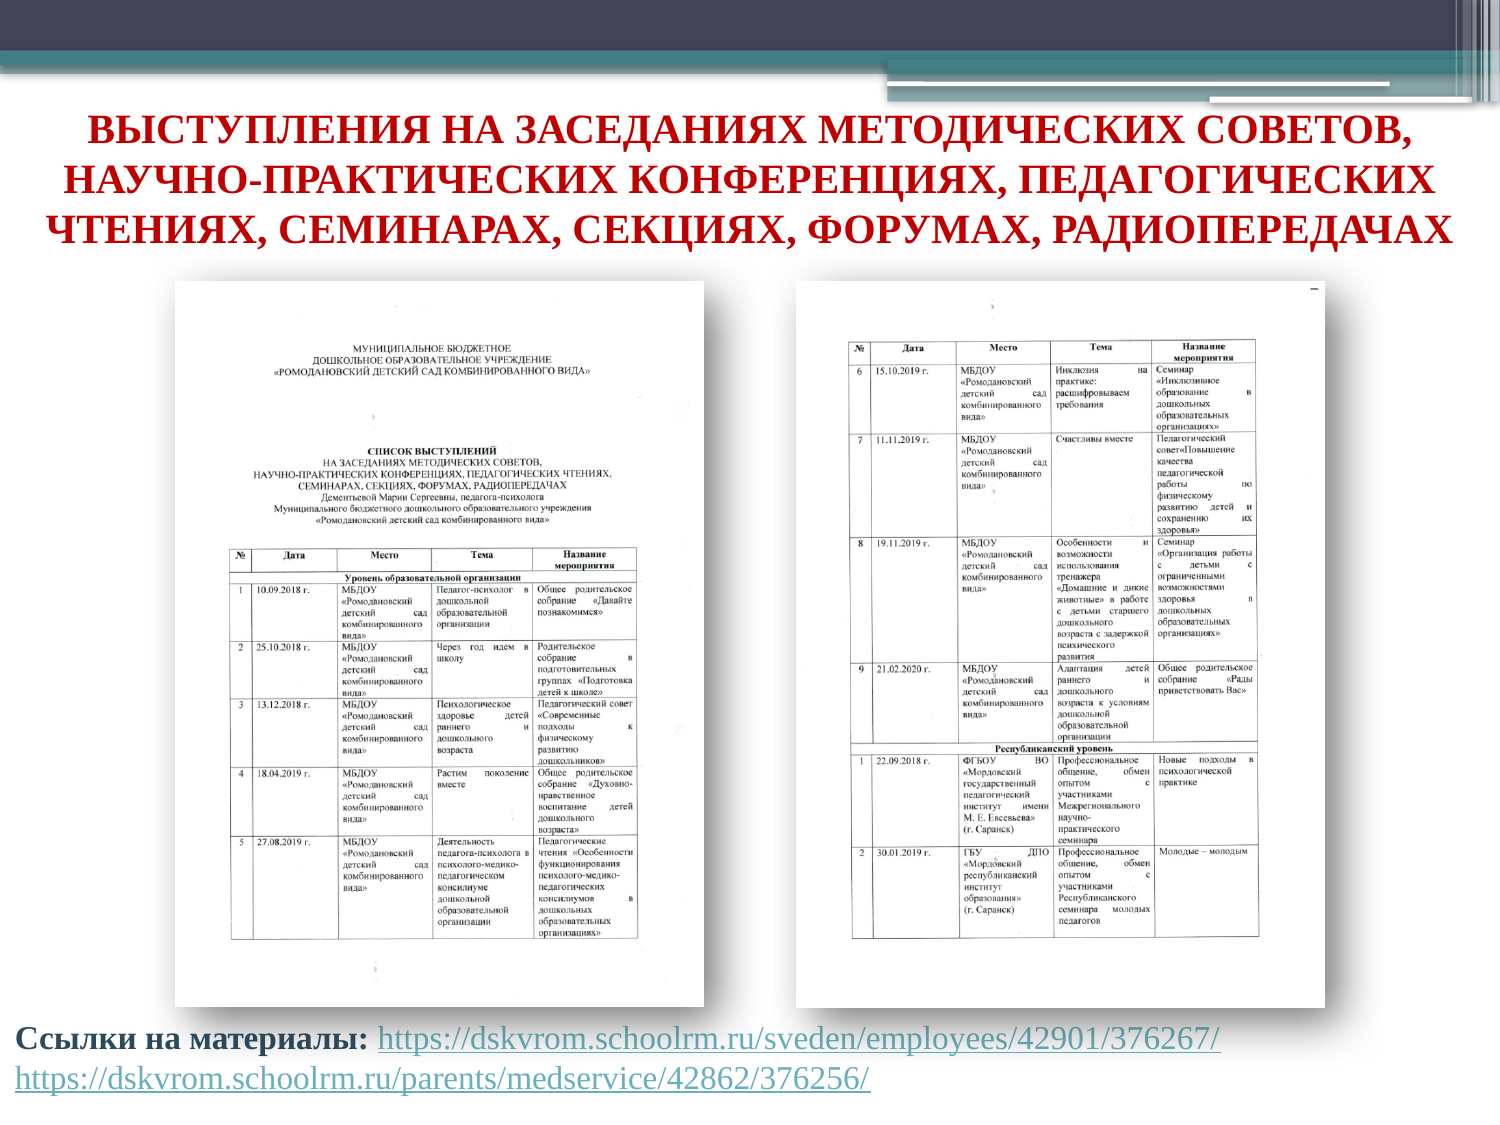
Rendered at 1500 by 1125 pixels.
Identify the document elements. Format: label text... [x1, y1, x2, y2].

picture [796, 280, 1325, 1008]
title ВЫСТУПЛЕНИЯ НА ЗАСЕДАНИЯХ МЕТОДИЧЕСКИХ СОВЕТОВ, НАУЧНО-ПРАКТИЧЕСКИХ КОНФЕРЕНЦИЯХ, ПЕДАГОГИЧЕСКИХ ЧТЕНИЯХ, СЕМИНАРАХ, СЕКЦИЯХ, ФОРУМАХ, РАДИОПЕРЕДАЧАХ [0, 82, 1500, 272]
picture [175, 280, 704, 1007]
text_box Ссылки на материалы: https://dskvrom.schoolrm.ru/sveden/employees/42901/376267/ https://dskvrom.schoolrm.ru/parents/medservice/42862/376256/ [0, 1008, 1500, 1104]
